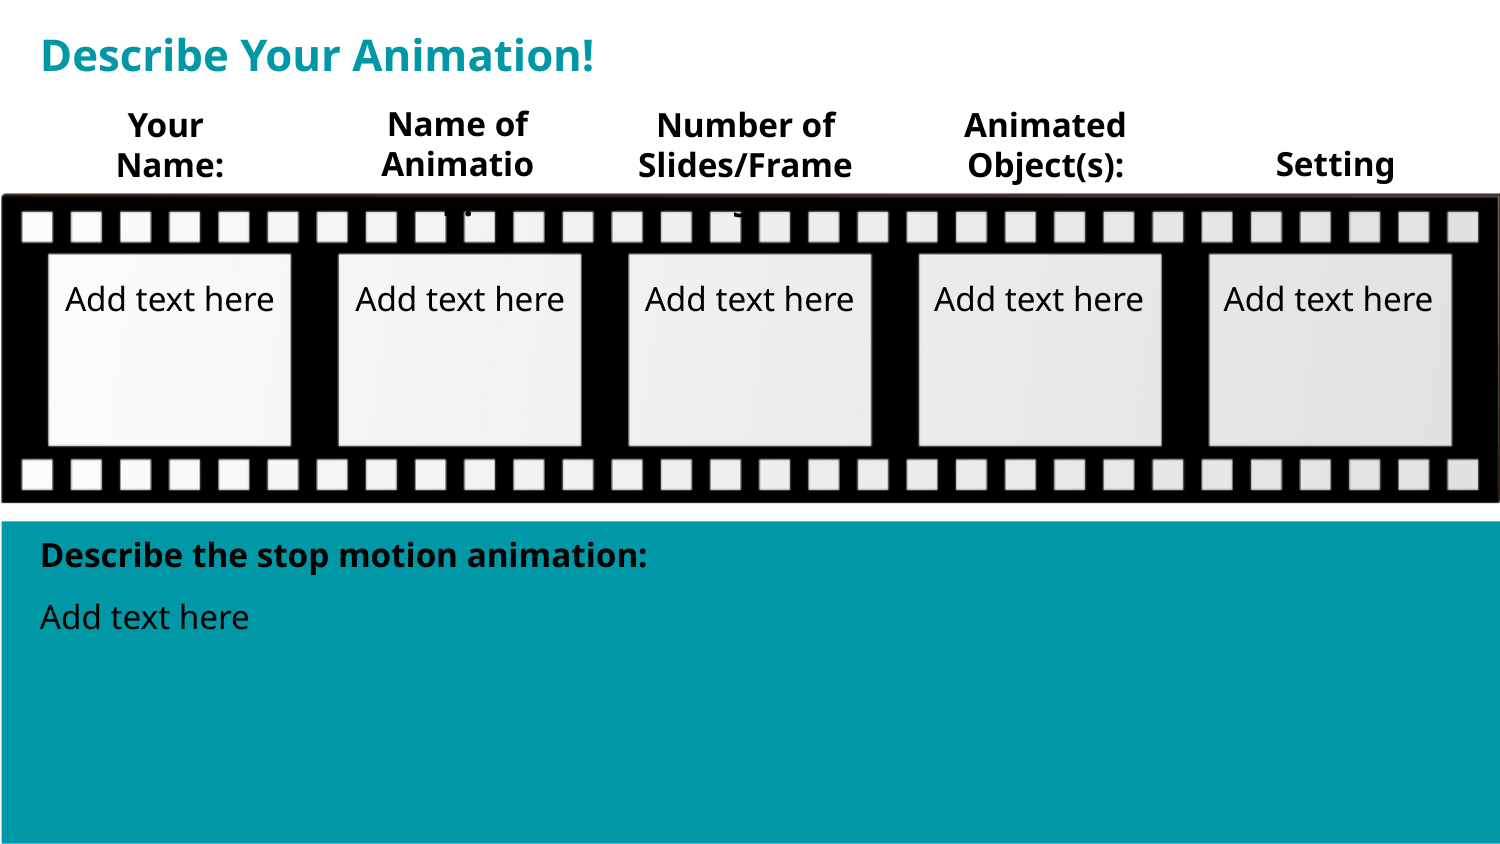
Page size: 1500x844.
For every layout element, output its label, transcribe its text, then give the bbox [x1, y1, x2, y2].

text_box Your Name: [70, 89, 270, 192]
text_box Setting [1220, 128, 1452, 192]
text_box Name of Animation: [358, 88, 558, 191]
text_box Add text here [24, 581, 1474, 836]
text_box Add text here [49, 263, 292, 448]
text_box Describe the stop motion animation: [24, 519, 1474, 581]
text_box Number of Slides/Frames: [616, 89, 875, 192]
text_box Animated Object(s): [942, 89, 1150, 192]
text_box Add text here [918, 263, 1161, 448]
text_box [1, 521, 1500, 844]
text_box Add text here [339, 263, 582, 448]
text_box Add text here [1207, 263, 1450, 448]
text_box Describe Your Animation! [24, 12, 1433, 76]
text_box Add text here [629, 263, 871, 448]
picture [0, 0, 1500, 844]
